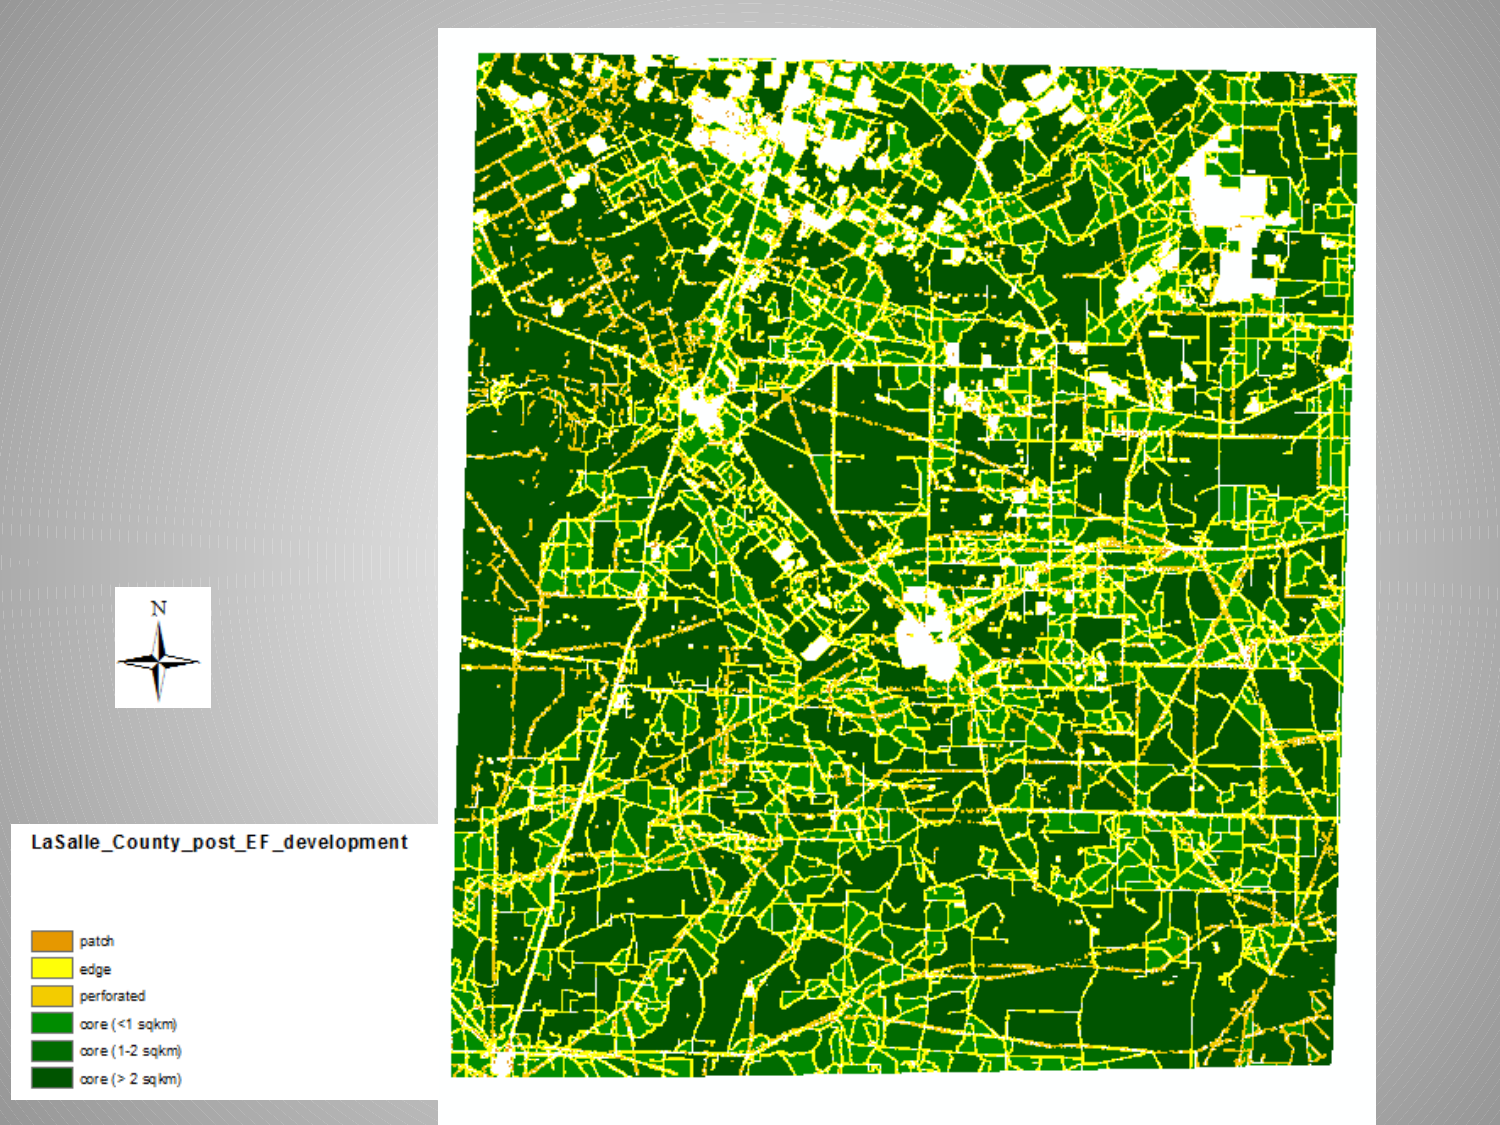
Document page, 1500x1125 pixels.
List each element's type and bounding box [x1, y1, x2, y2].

picture [115, 587, 211, 708]
picture [11, 28, 1377, 1125]
